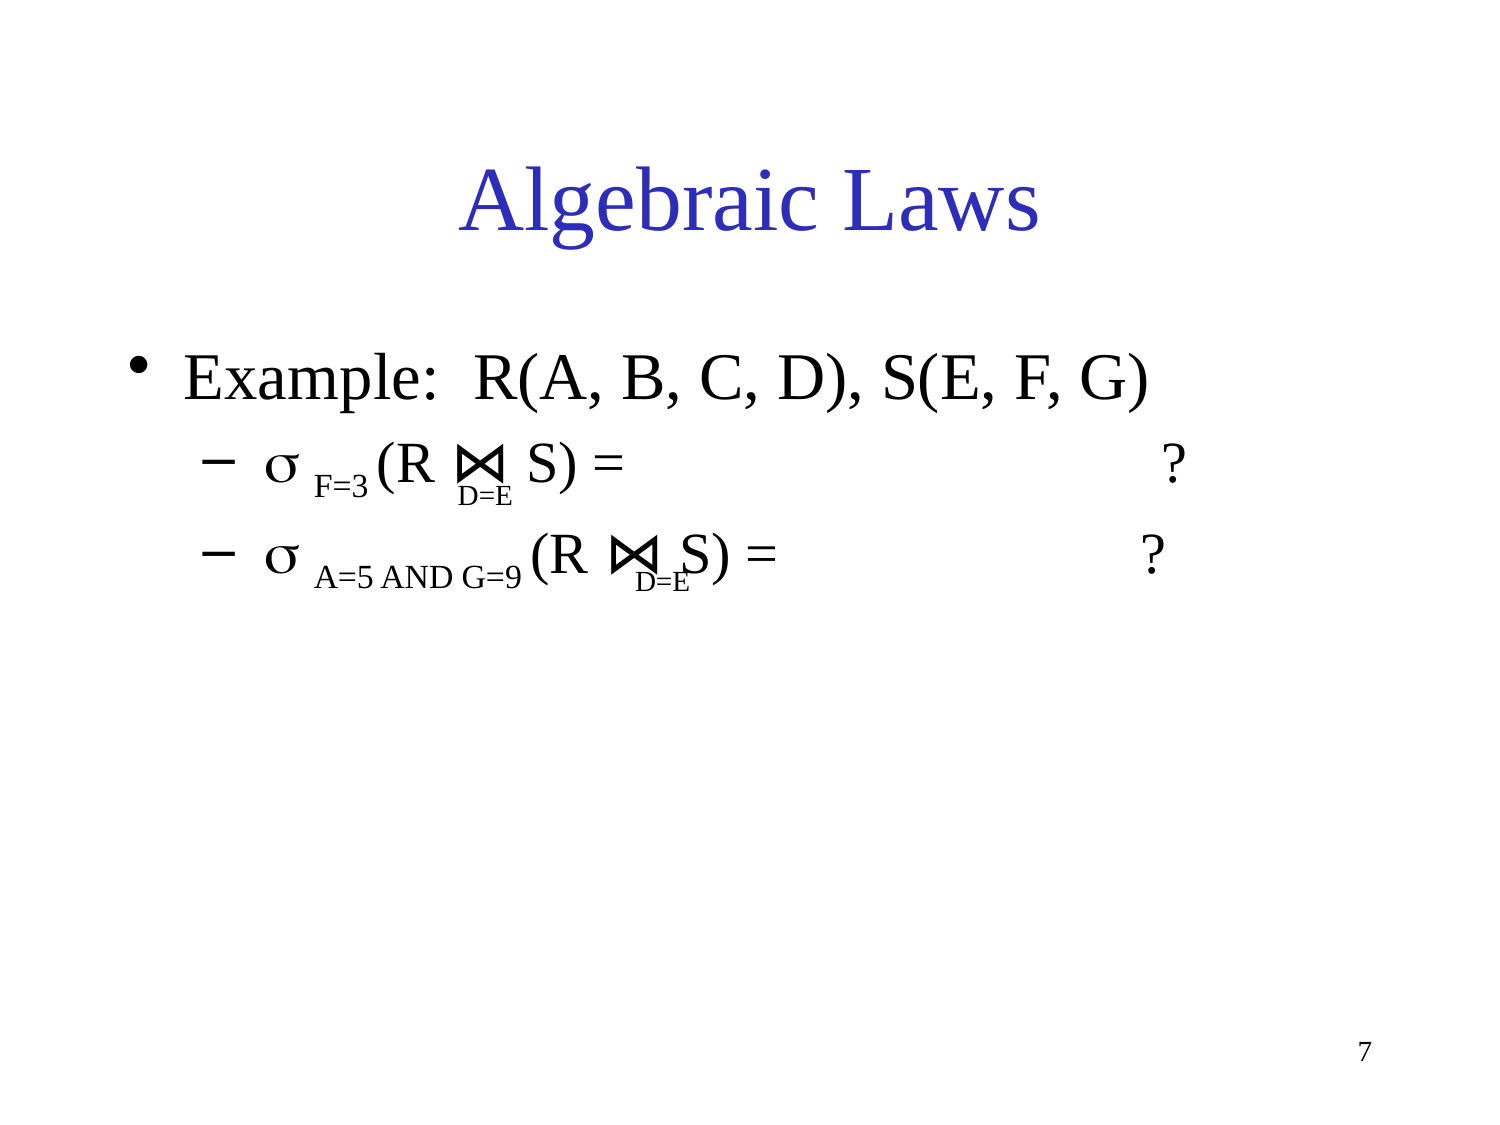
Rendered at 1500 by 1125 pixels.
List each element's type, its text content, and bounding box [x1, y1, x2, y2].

text_box D=E [620, 554, 706, 605]
list Example: R(A, B, C, D), S(E, F, G) s F=3 (R ⋈ S) = ? s A=5 AND G=9 (R ⋈ S) = ? [112, 324, 1388, 1001]
slide_number 7 [1074, 1024, 1388, 1101]
title Algebraic Laws [112, 99, 1388, 288]
text_box D=E [442, 469, 528, 519]
